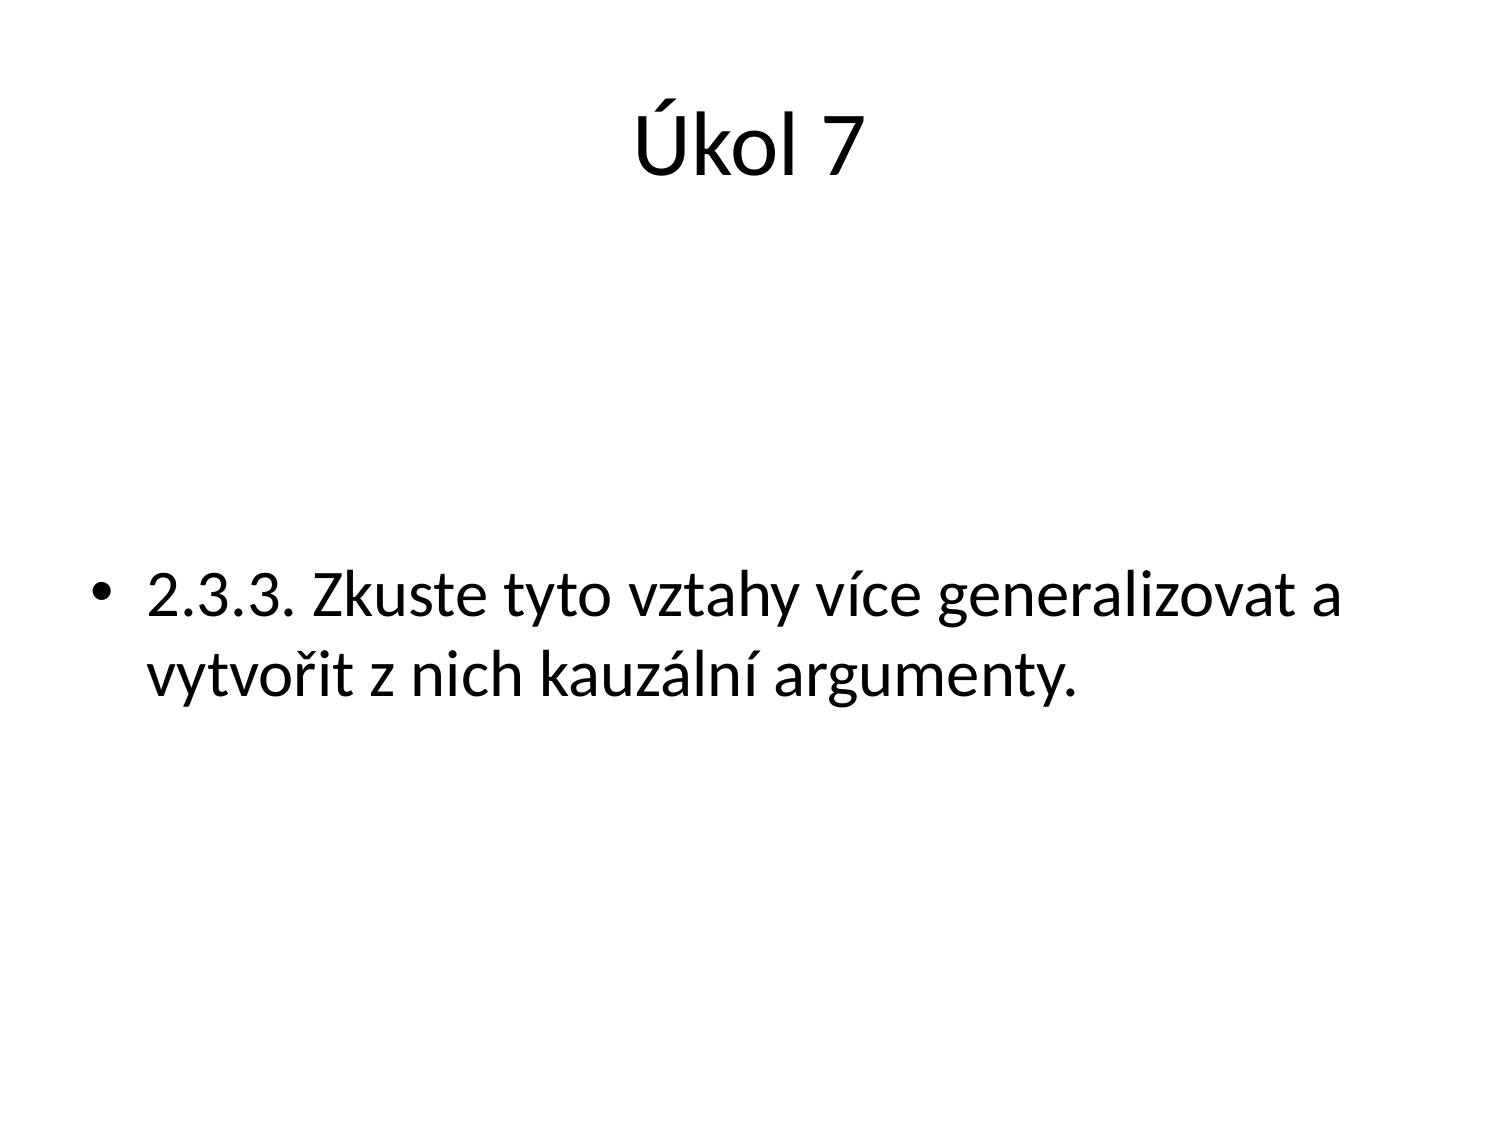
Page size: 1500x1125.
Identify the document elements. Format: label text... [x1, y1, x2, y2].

title Úkol 7 [75, 45, 1425, 233]
list 2.3.3. Zkuste tyto vztahy více generalizovat a vytvořit z nich kauzální argumenty. [75, 262, 1425, 1005]
